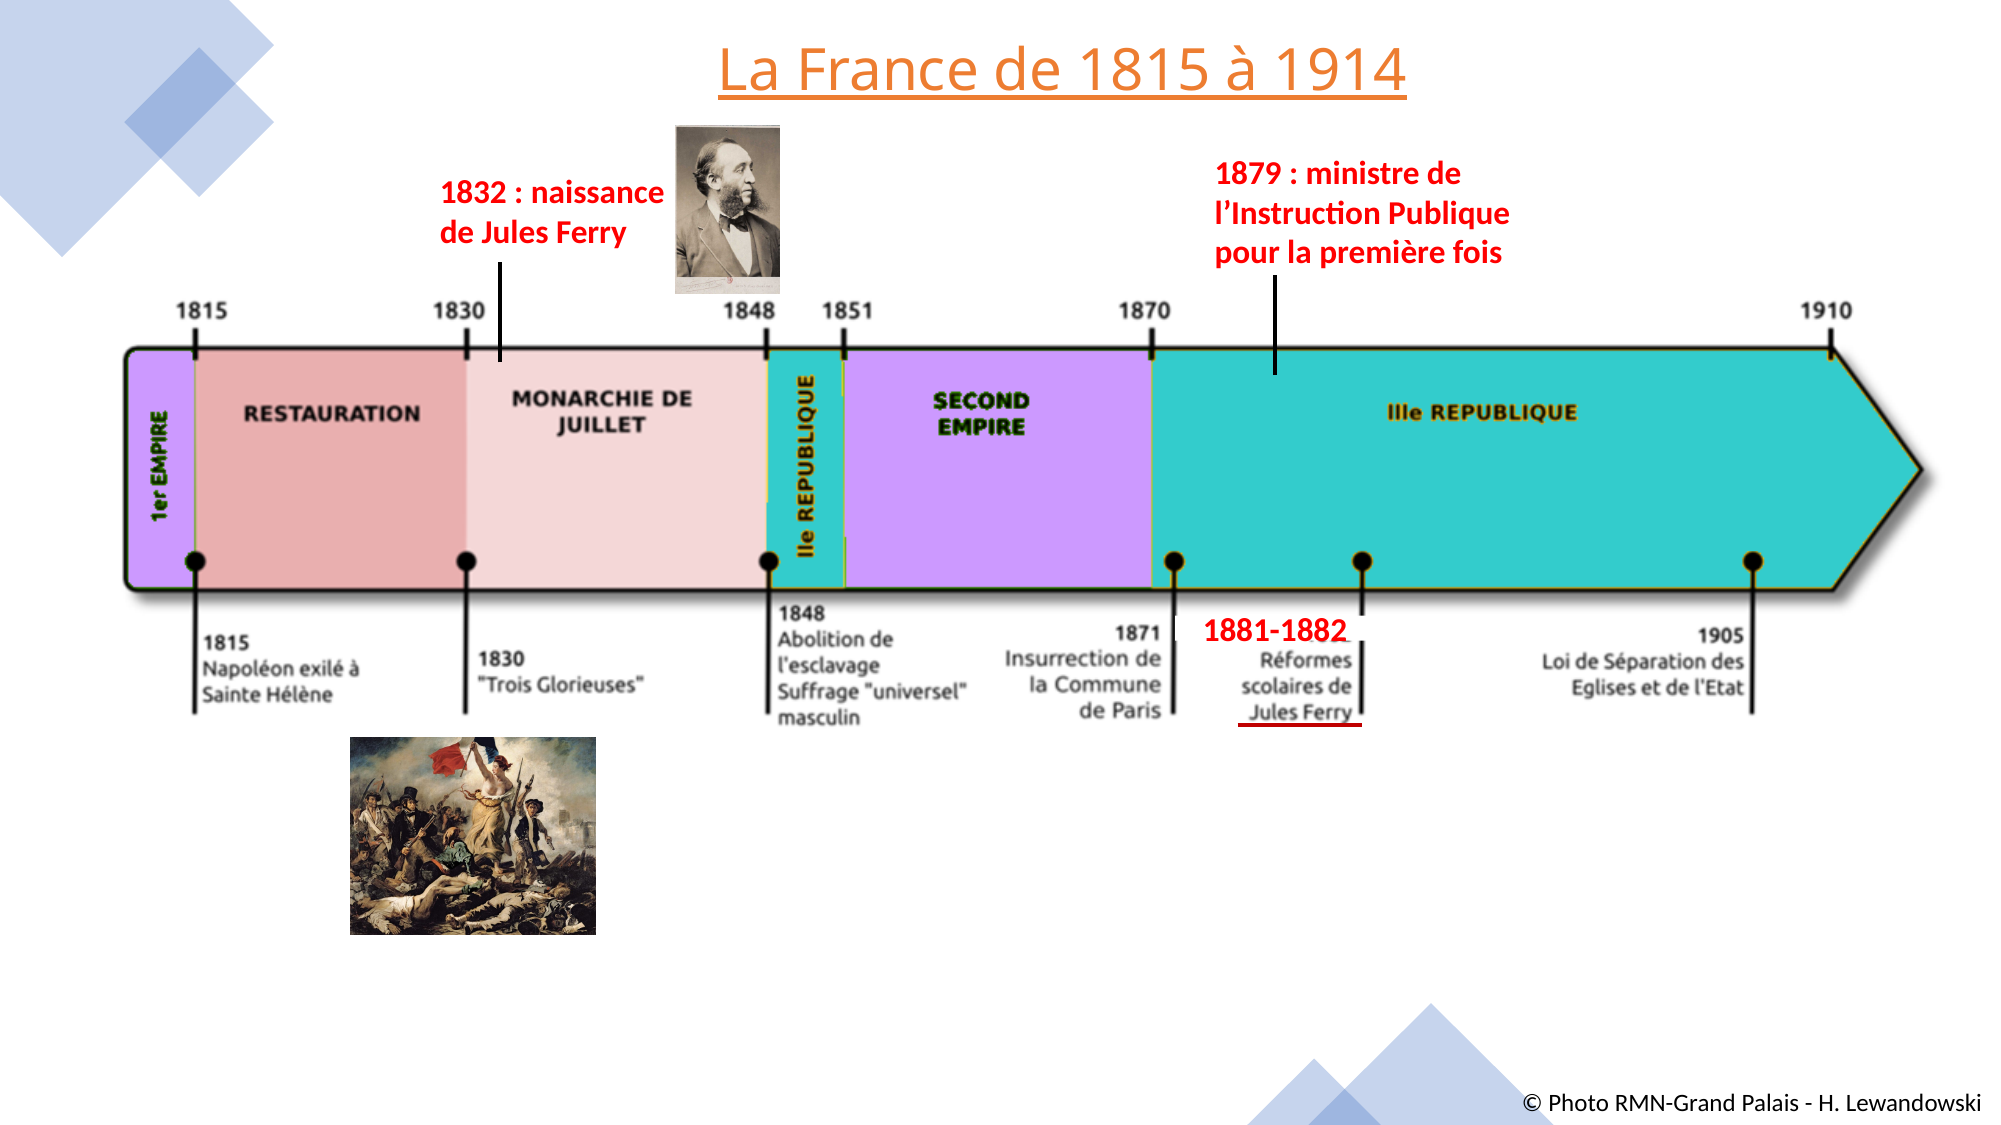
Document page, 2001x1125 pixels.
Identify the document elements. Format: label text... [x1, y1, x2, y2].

text_box [0, 0, 255, 259]
text_box [1345, 1001, 1509, 1125]
text_box [1245, 1057, 1383, 1125]
text_box La France de 1815 à 1914 [249, 24, 1875, 110]
text_box 1879 : ministre de l’Instruction Publique pour la première fois [1199, 143, 1563, 237]
text_box © Photo RMN-Grand Palais - H. Lewandowski [1507, 1079, 1998, 1125]
picture [99, 124, 1949, 935]
text_box 1832 : naissance de Jules Ferry [425, 162, 674, 237]
text_box [122, 45, 276, 199]
